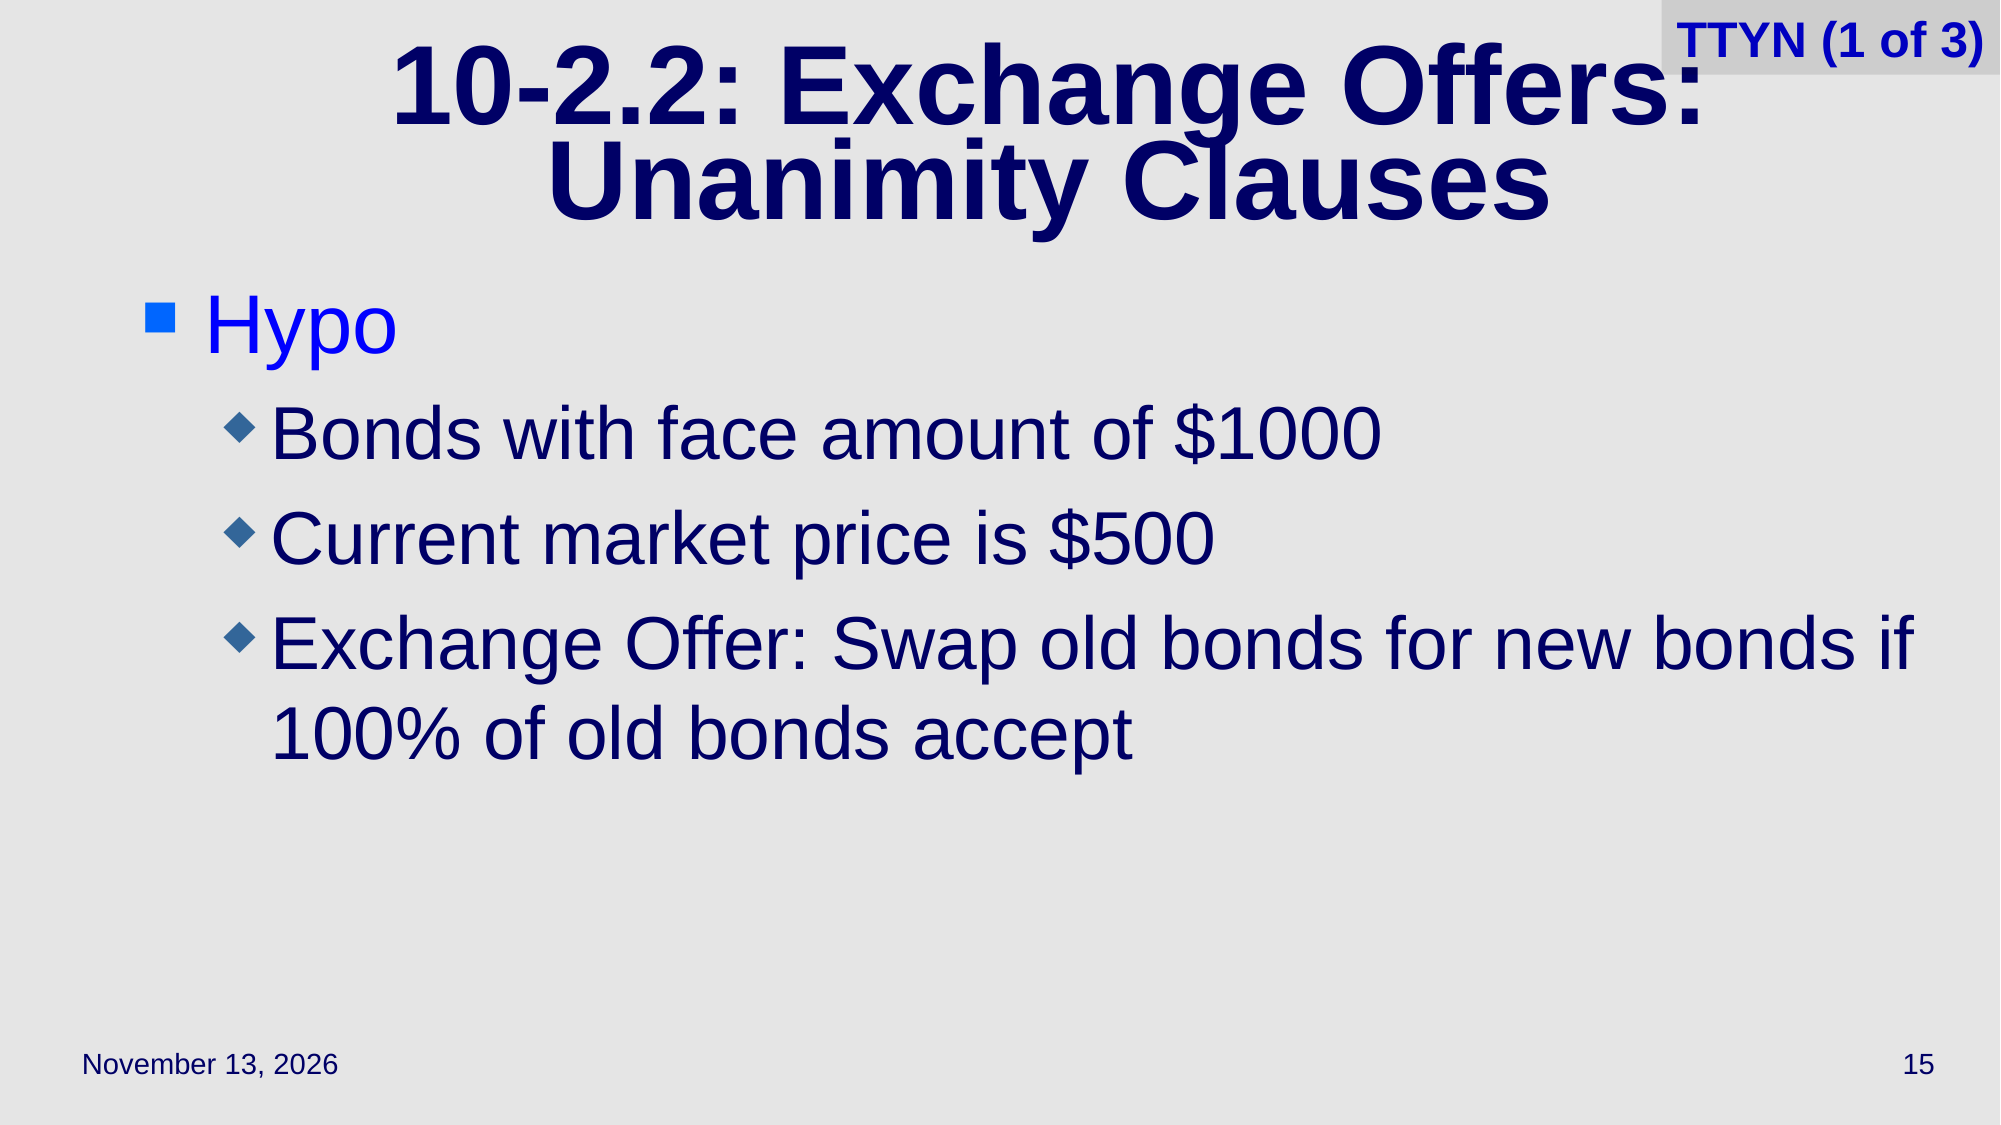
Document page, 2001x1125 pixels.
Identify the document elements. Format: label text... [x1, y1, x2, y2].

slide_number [66, 1024, 484, 1101]
title 10-2.2: Exchange Offers: Unanimity Clauses [133, 50, 1967, 238]
list Hypo Bonds with face amount of $1000 Current market price is $500 Exchange Offer: Swap old bonds for new bonds if 100% of old bonds accept [133, 262, 1967, 938]
text_box TTYN (1 of 3) [1661, 0, 2000, 75]
slide_number 15 [1533, 1024, 1951, 1101]
